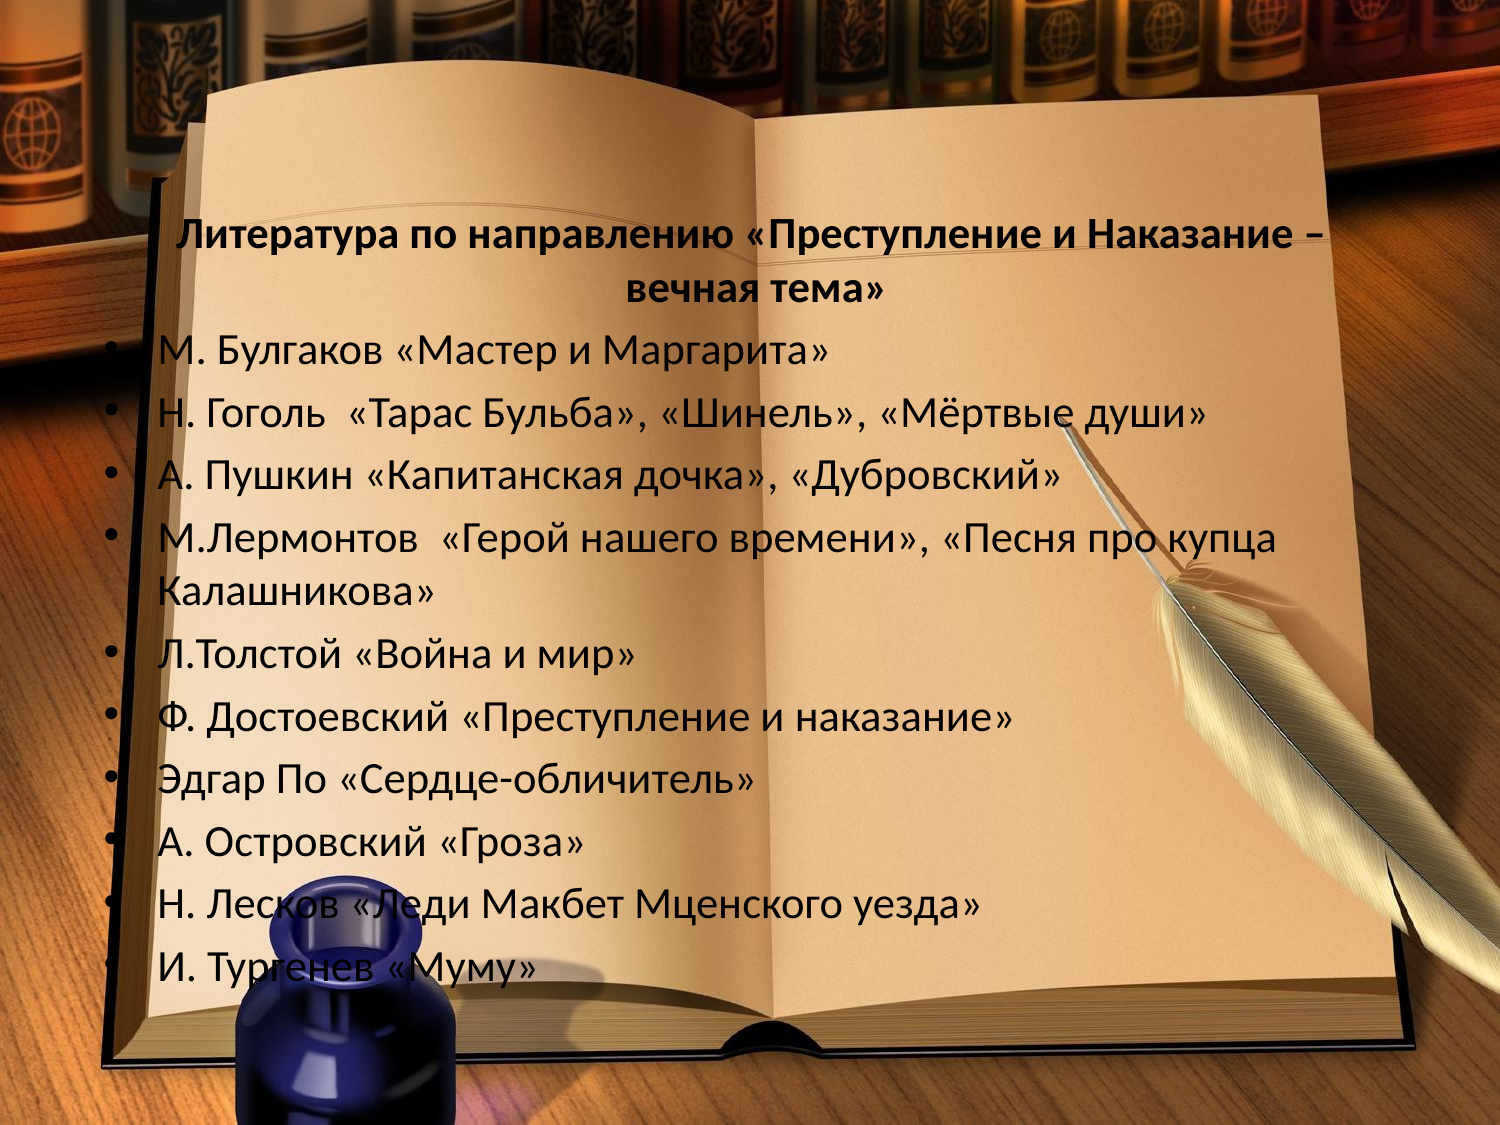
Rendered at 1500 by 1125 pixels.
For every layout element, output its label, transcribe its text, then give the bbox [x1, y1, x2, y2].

list Литература по направлению «Преступление и Наказание – вечная тема» М. Булгаков «Мастер и Маргарита» Н. Гоголь «Тарас Бульба», «Шинель», «Мёртвые души» А. Пушкин «Капитанская дочка», «Дубровский» М.Лермонтов «Герой нашего времени», «Песня про купца Калашникова» Л.Толстой «Война и мир» Ф. Достоевский «Преступление и наказание» Эдгар По «Сердце-обличитель» А. Островский «Гроза» Н. Лесков «Леди Макбет Мценского уезда» И. Тургенев «Муму» [88, 196, 1425, 1005]
picture [0, 0, 1500, 1125]
